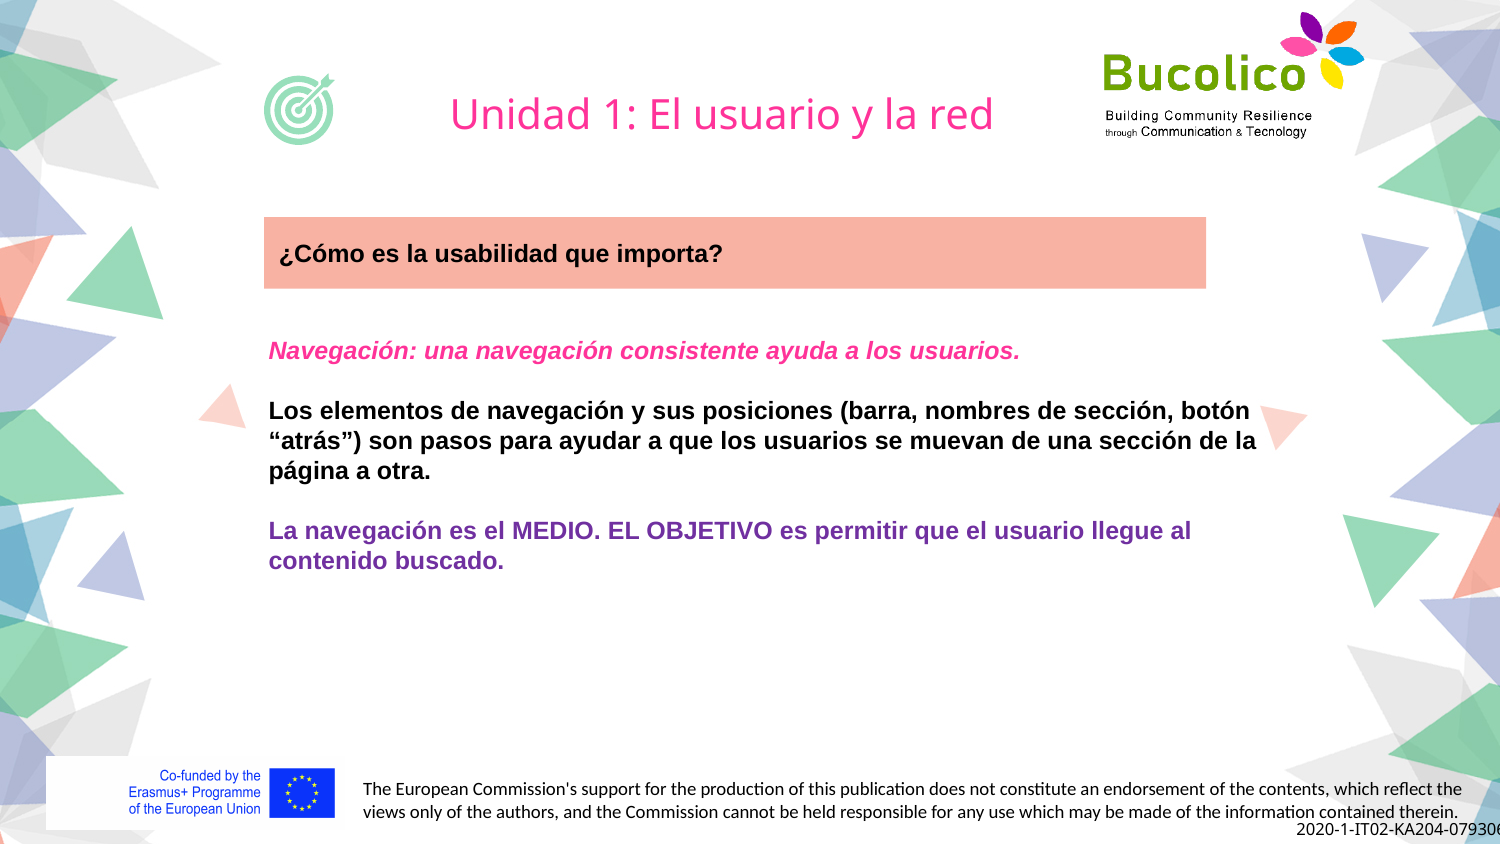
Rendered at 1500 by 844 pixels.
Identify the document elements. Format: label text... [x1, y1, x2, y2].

text_box [261, 71, 338, 148]
text_box ¿Cómo es la usabilidad que importa? [262, 215, 1208, 291]
list Unidad 1: El usuario y la red [410, 65, 1034, 161]
picture [0, 0, 1500, 844]
text_box The European Commission's support for the production of this publication does not constitute an endorsement of the contents, which reflect the views only of the authors, and the Commission cannot be held responsible for any use which may be made of the information contained therein. [348, 769, 1486, 830]
text_box Navegación: una navegación consistente ayuda a los usuarios. Los elementos de navegación y sus posiciones (barra, nombres de sección, botón “atrás”) son pasos para ayudar a que los usuarios se muevan de una sección de la página a otra. La navegación es el MEDIO. EL OBJETIVO es permitir que el usuario llegue al contenido buscado. [253, 327, 1282, 672]
